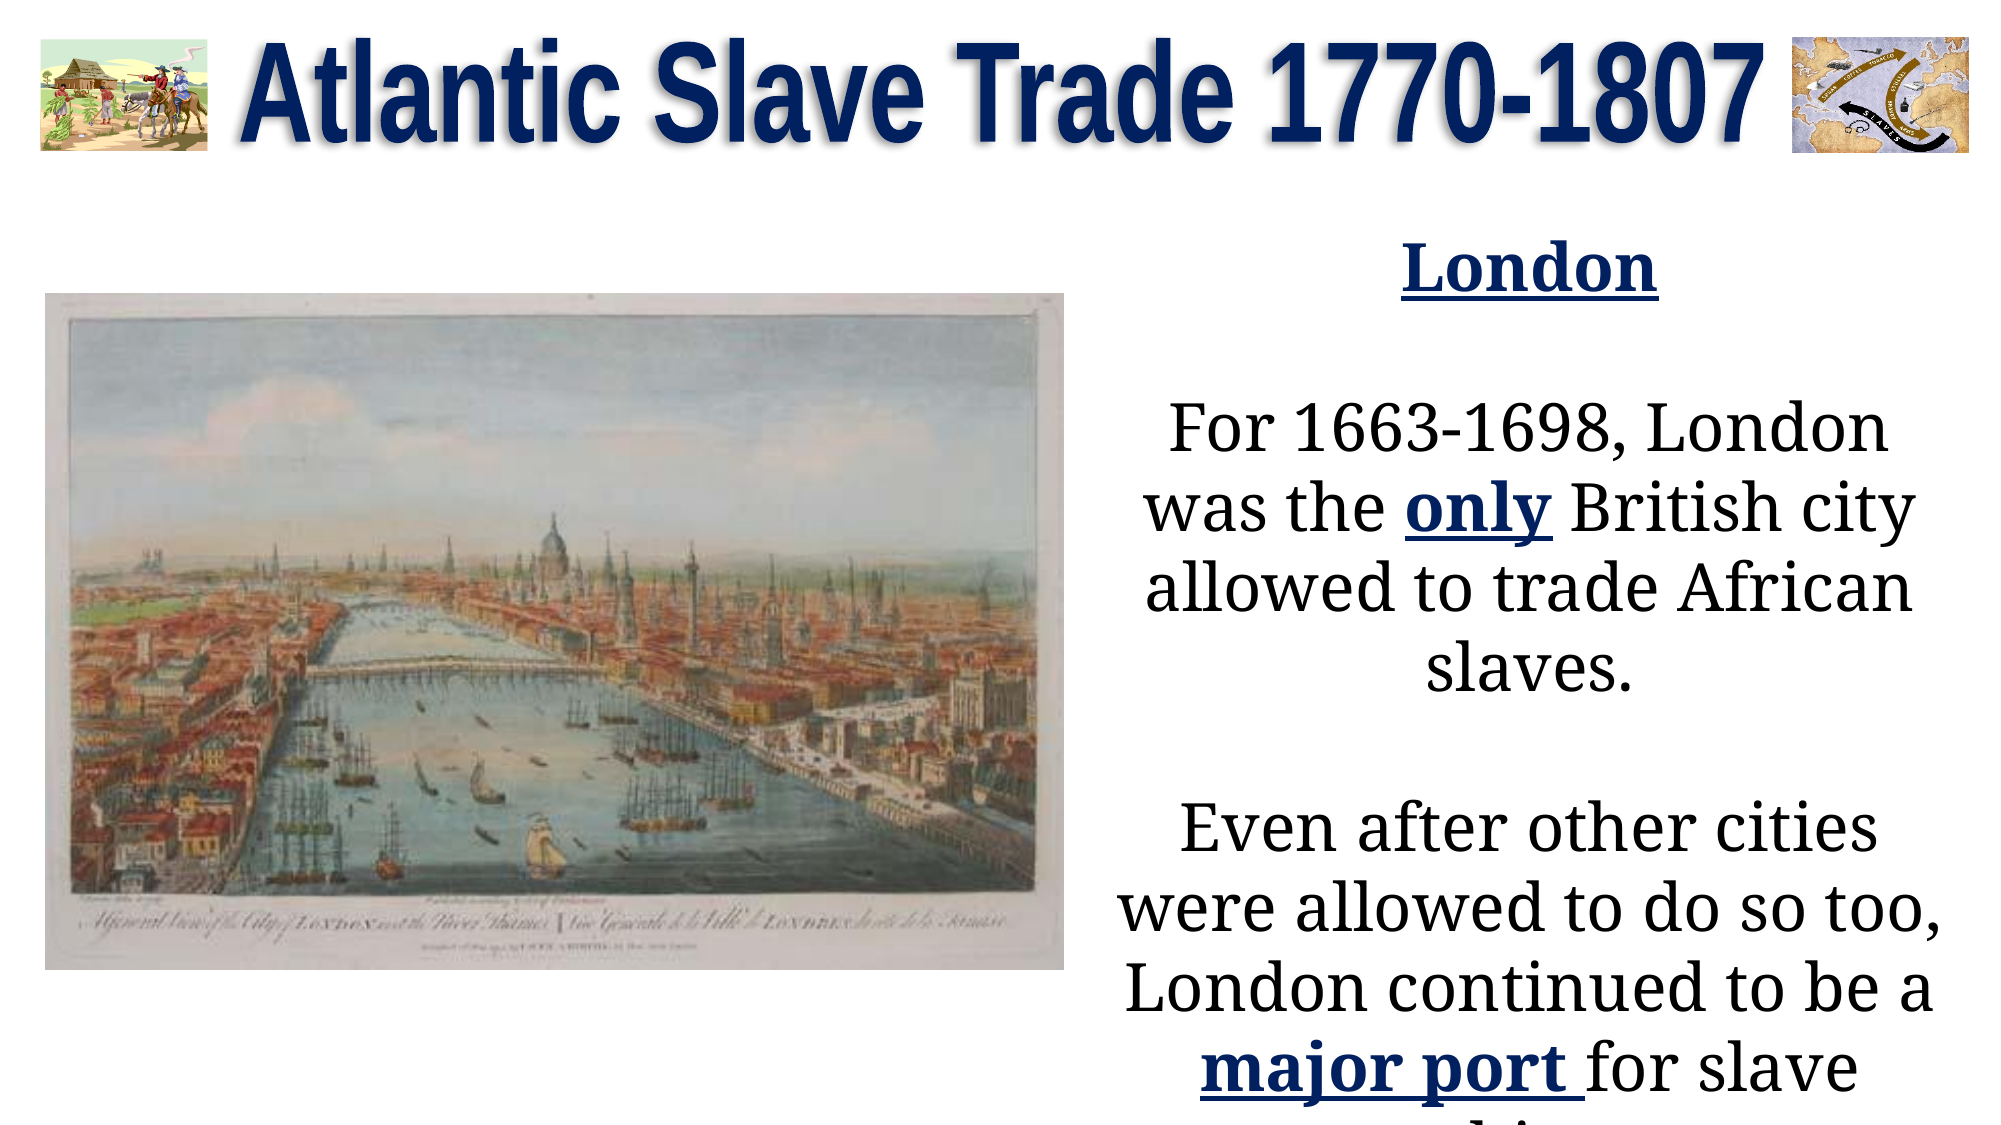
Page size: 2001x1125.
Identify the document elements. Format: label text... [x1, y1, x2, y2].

picture [40, 37, 209, 153]
text_box London For 1663-1698, London was the only British city allowed to trade African slaves. Even after other cities were allowed to do so too, London continued to be a major port for slave ships. [1091, 217, 1969, 1125]
picture [45, 293, 1064, 970]
picture [1792, 37, 1969, 153]
